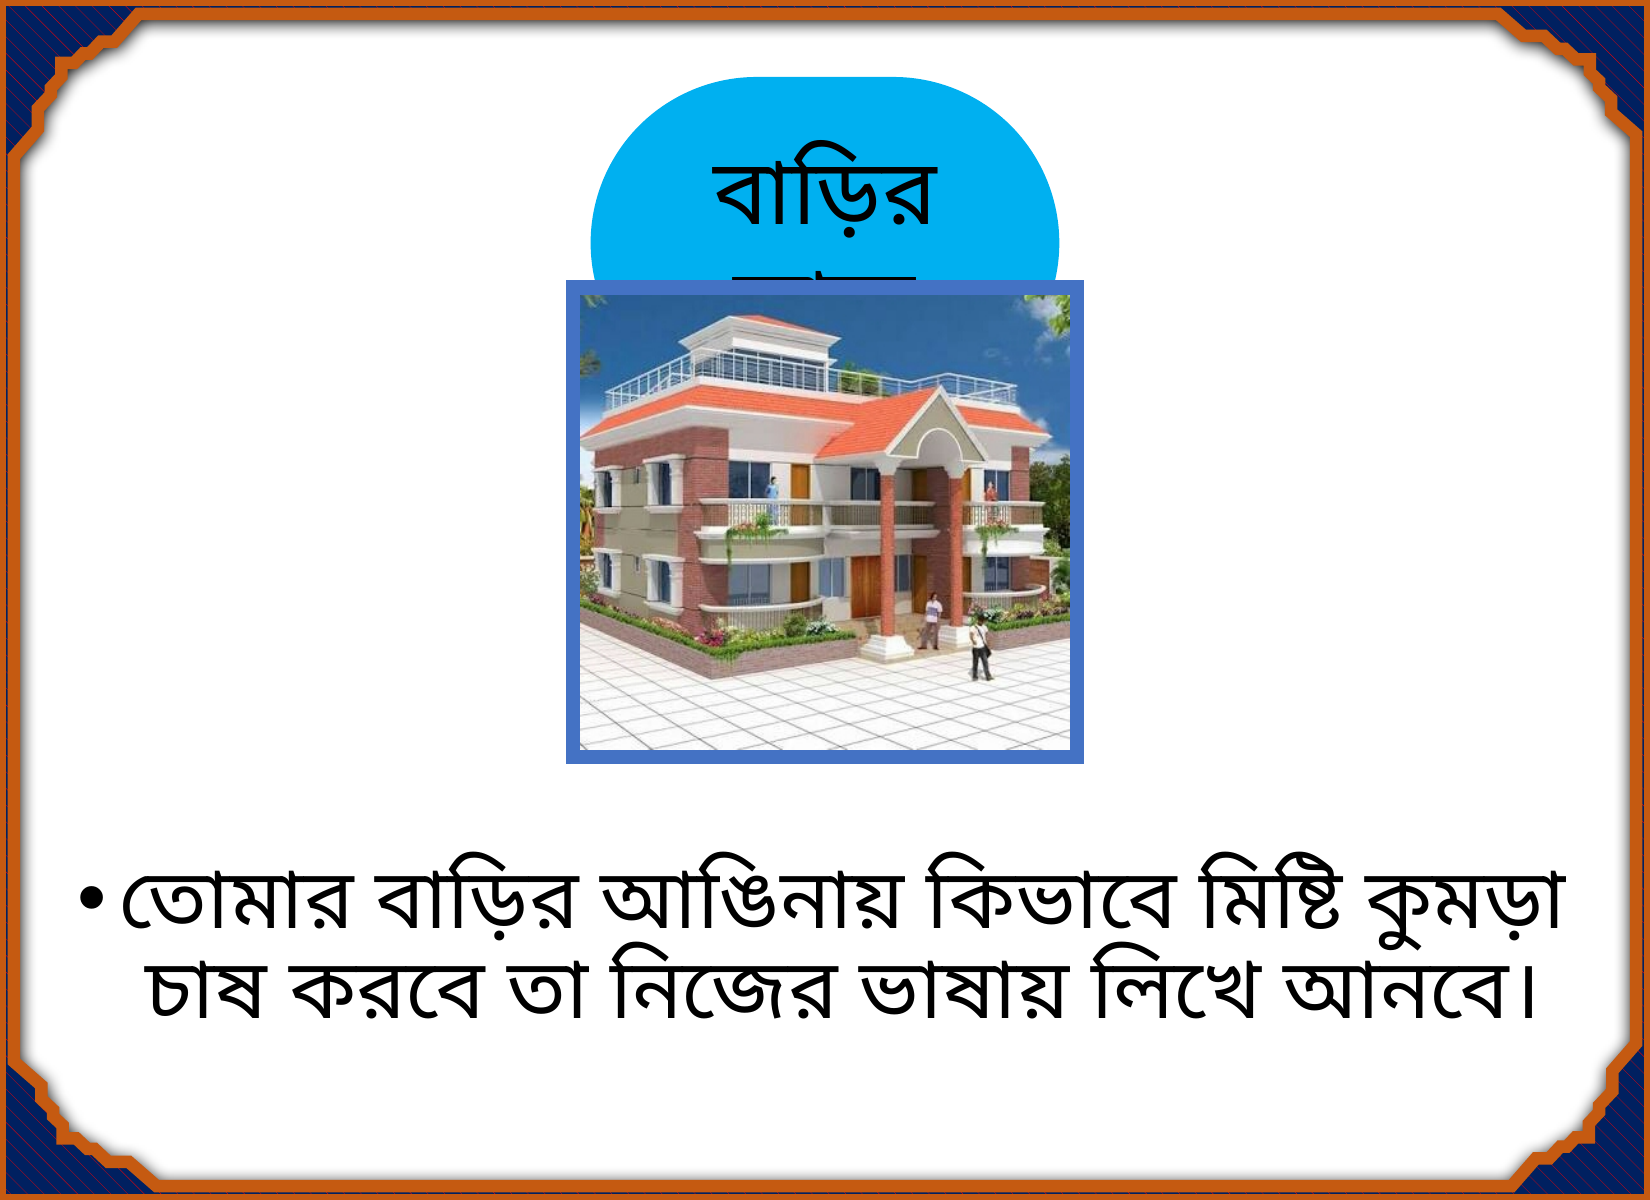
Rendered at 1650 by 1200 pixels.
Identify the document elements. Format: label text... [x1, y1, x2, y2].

text_box [0, 0, 1650, 1200]
picture [580, 294, 1070, 750]
text_box তোমার বাড়ির আঙিনায় কিভাবে মিষ্টি কুমড়া চাষ করবে তা নিজের ভাষায় লিখে আনবে। [35, 849, 1615, 1112]
text_box বাড়ির কাজ [590, 76, 1060, 280]
